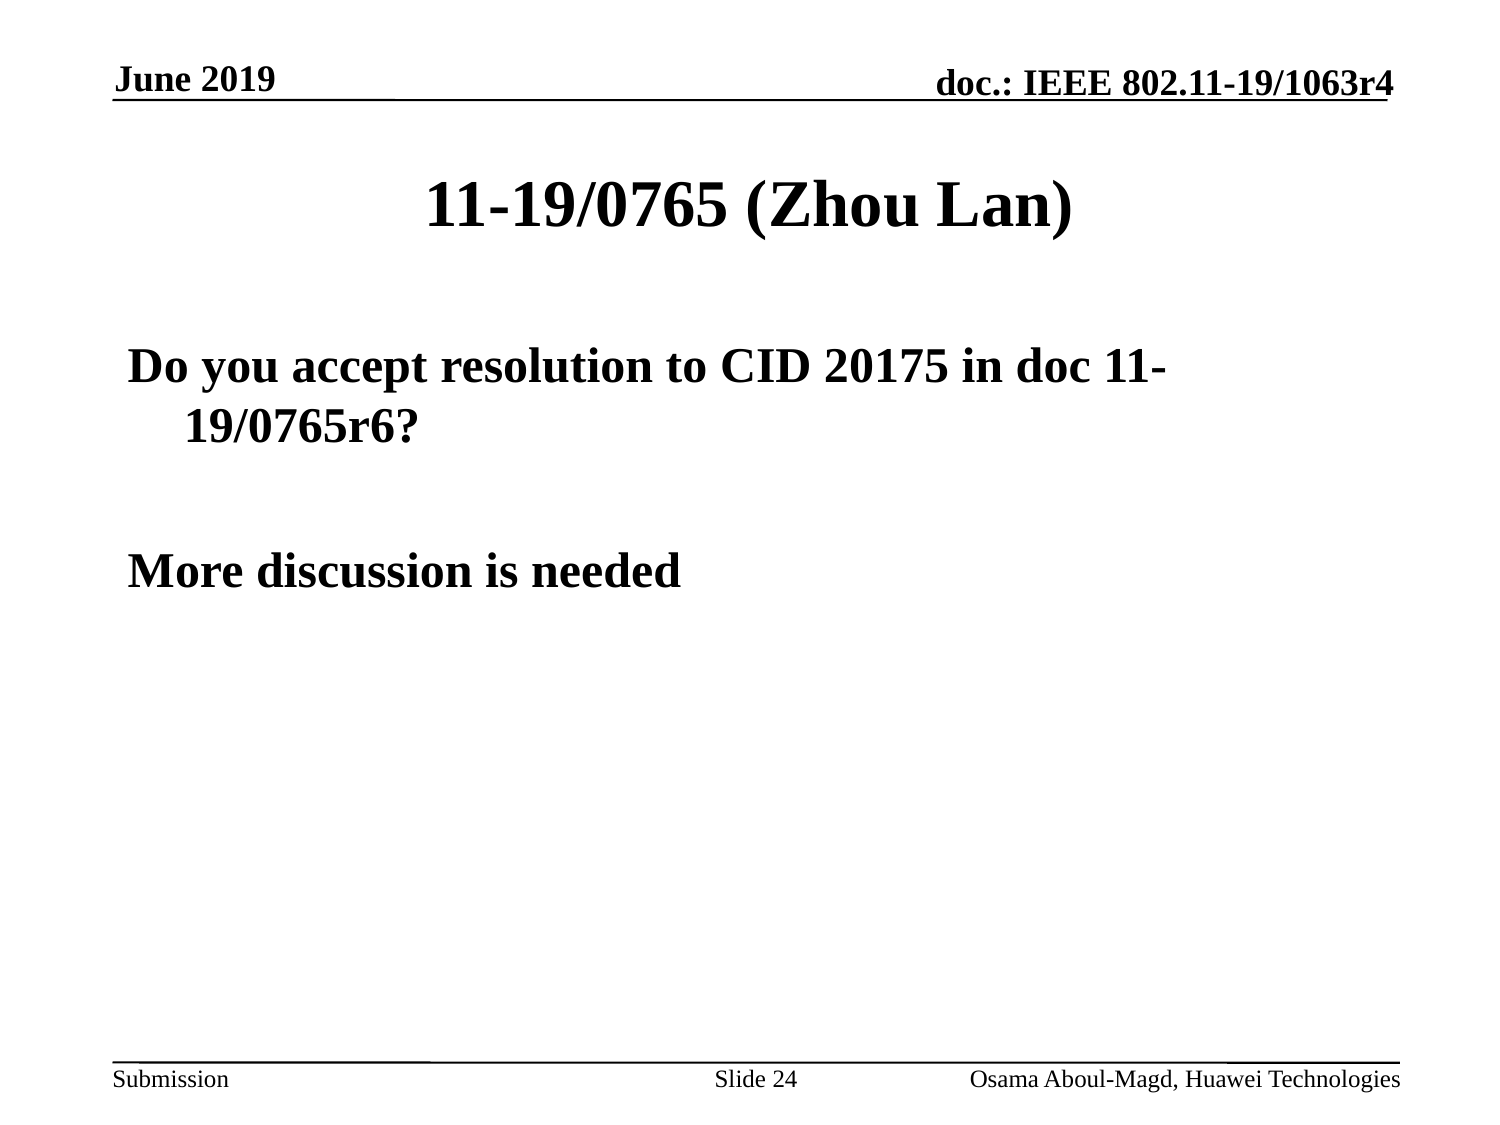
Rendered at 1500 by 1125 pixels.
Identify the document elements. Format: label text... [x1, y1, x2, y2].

list Do you accept resolution to CID 20175 in doc 11-19/0765r6? More discussion is needed [112, 324, 1388, 1000]
slide_number Slide 24 [712, 1061, 800, 1123]
title 11-19/0765 (Zhou Lan) [112, 112, 1388, 288]
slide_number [114, 54, 423, 100]
footer Osama Aboul-Magd, Huawei Technologies [878, 1061, 1402, 1093]
